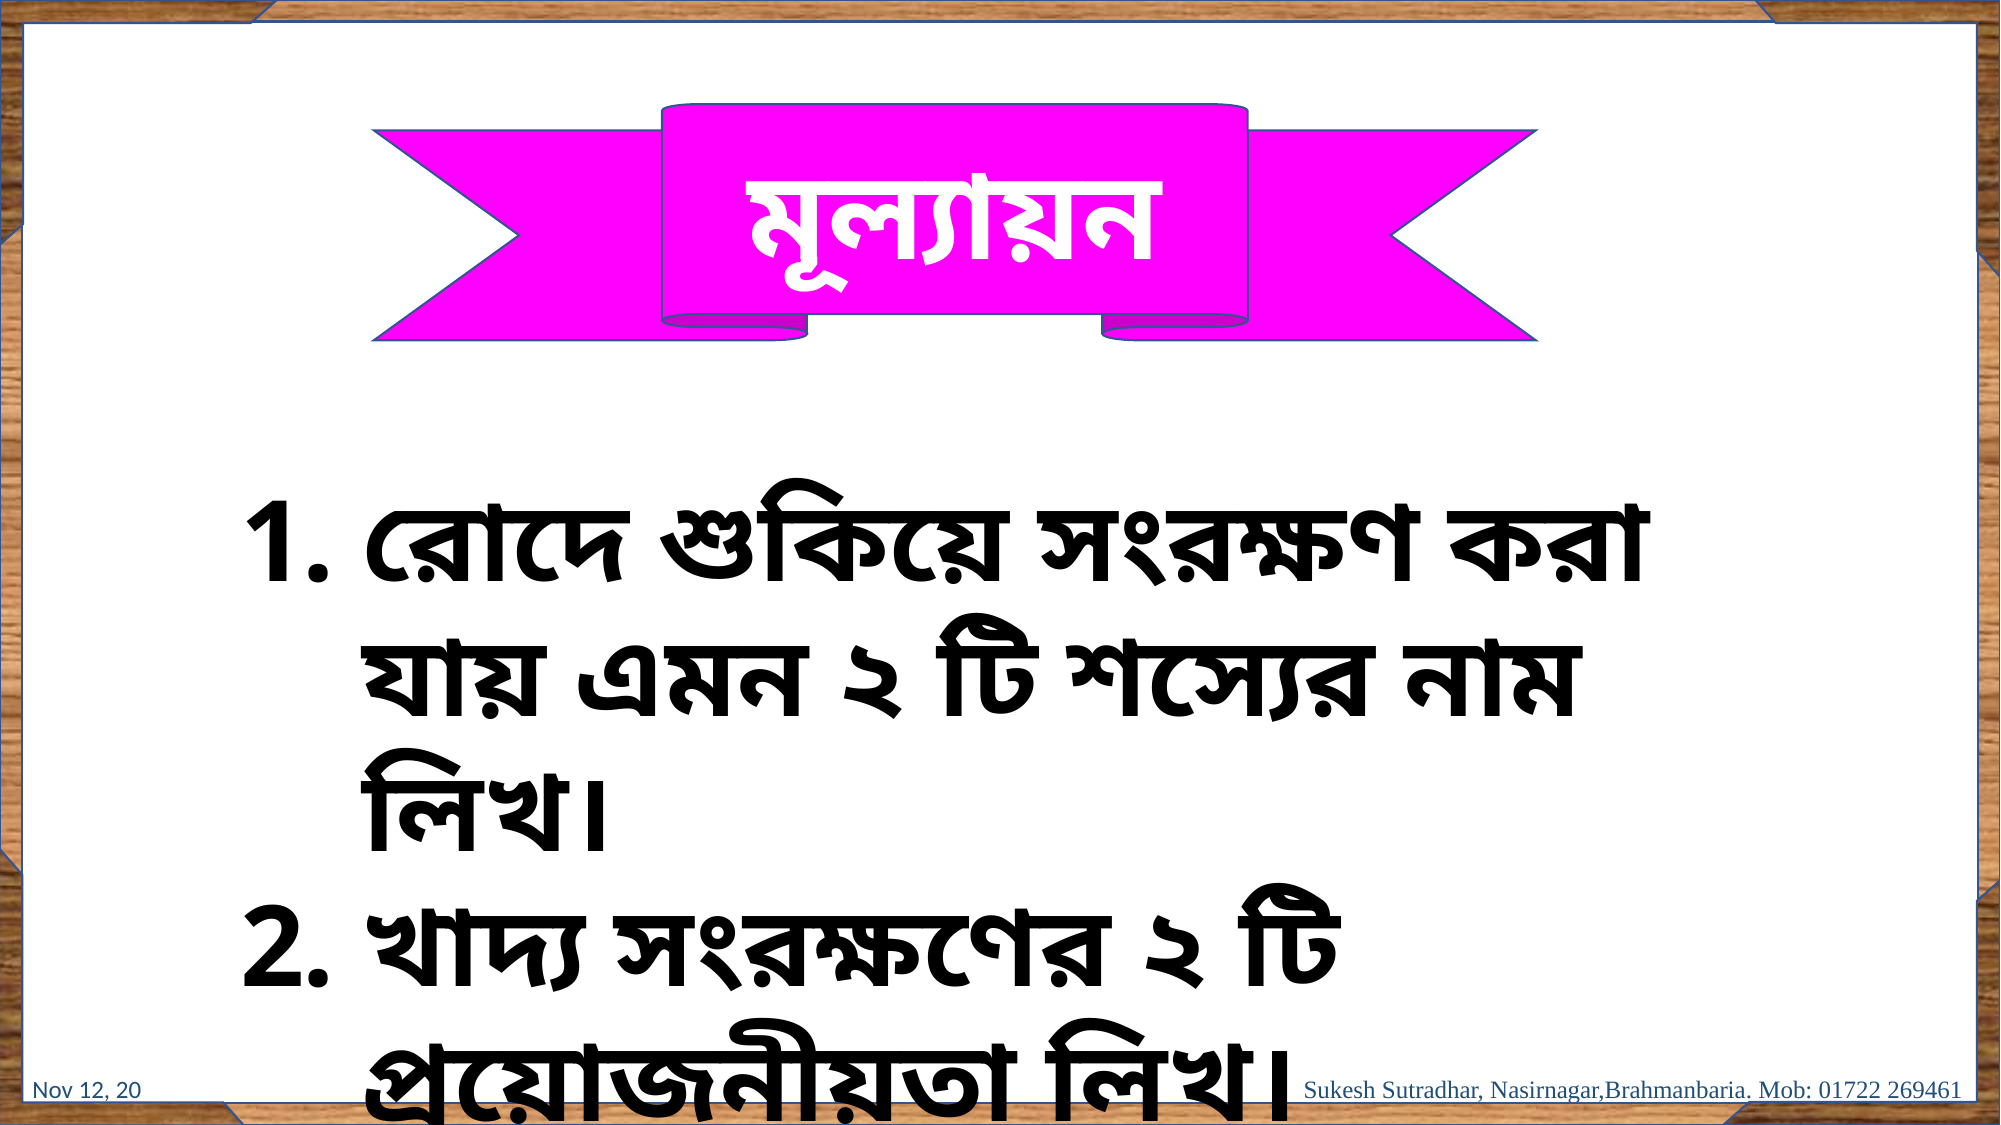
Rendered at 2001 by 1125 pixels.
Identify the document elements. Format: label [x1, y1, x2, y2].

text_box [0, 0, 2000, 1125]
